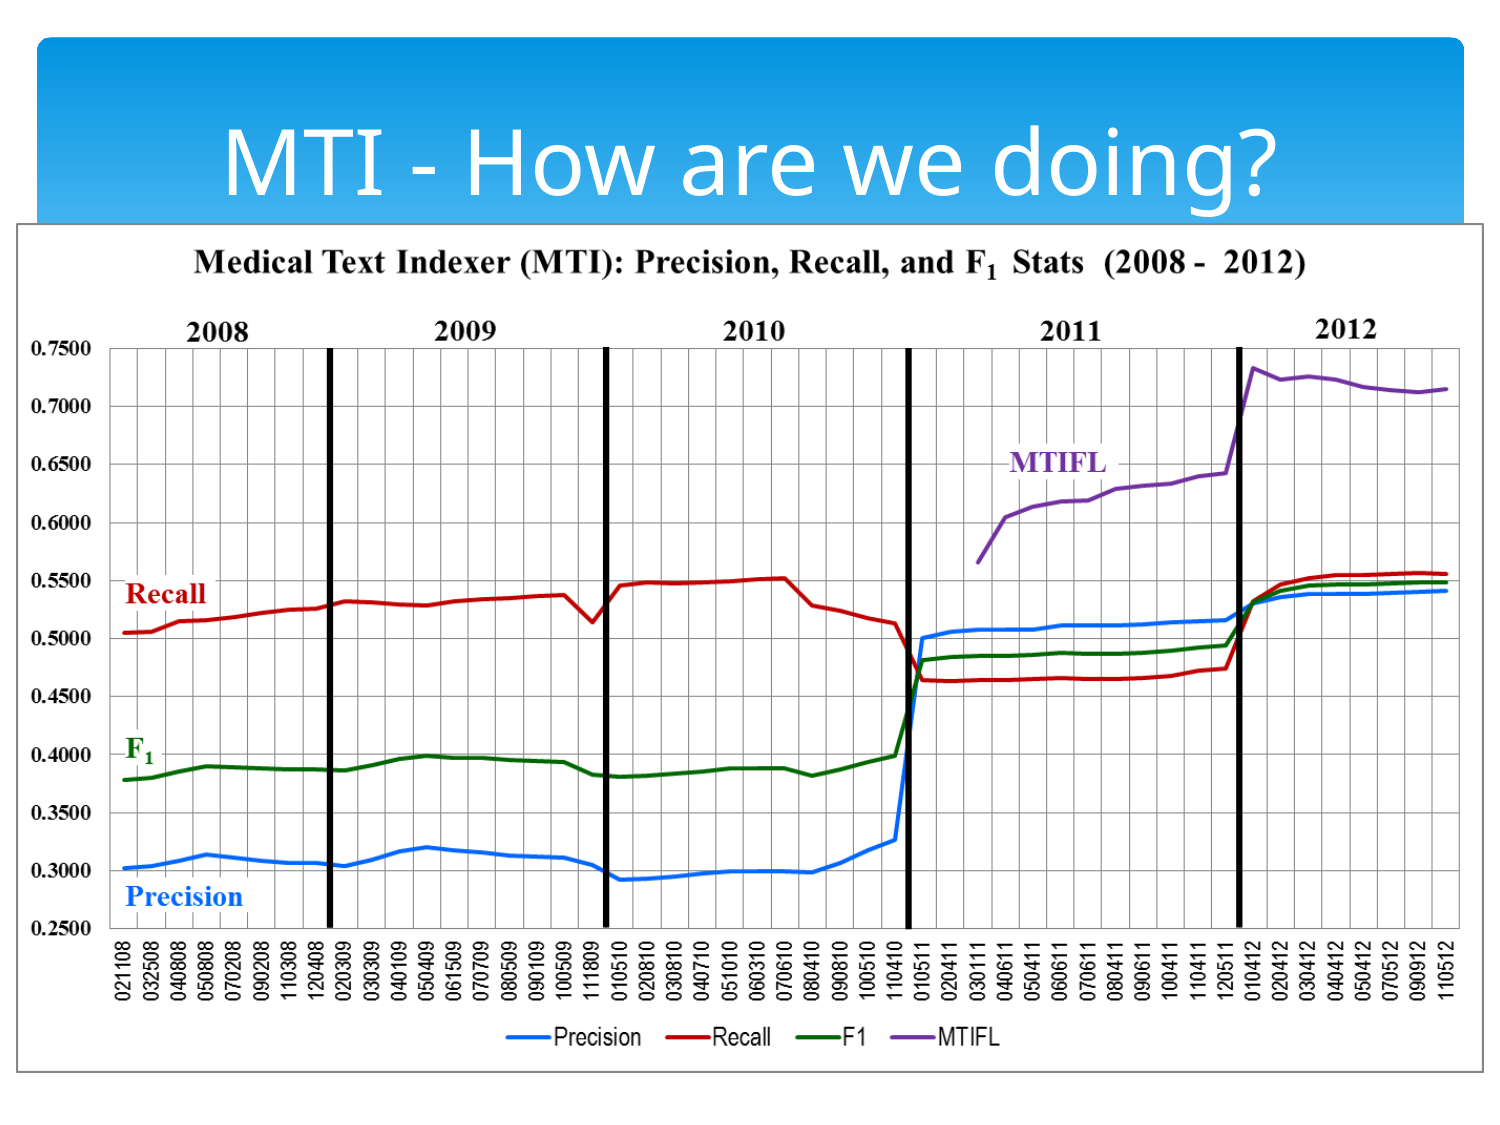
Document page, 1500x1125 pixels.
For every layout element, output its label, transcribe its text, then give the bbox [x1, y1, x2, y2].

picture [15, 223, 1485, 1074]
title MTI - How are we doing? [75, 55, 1425, 220]
